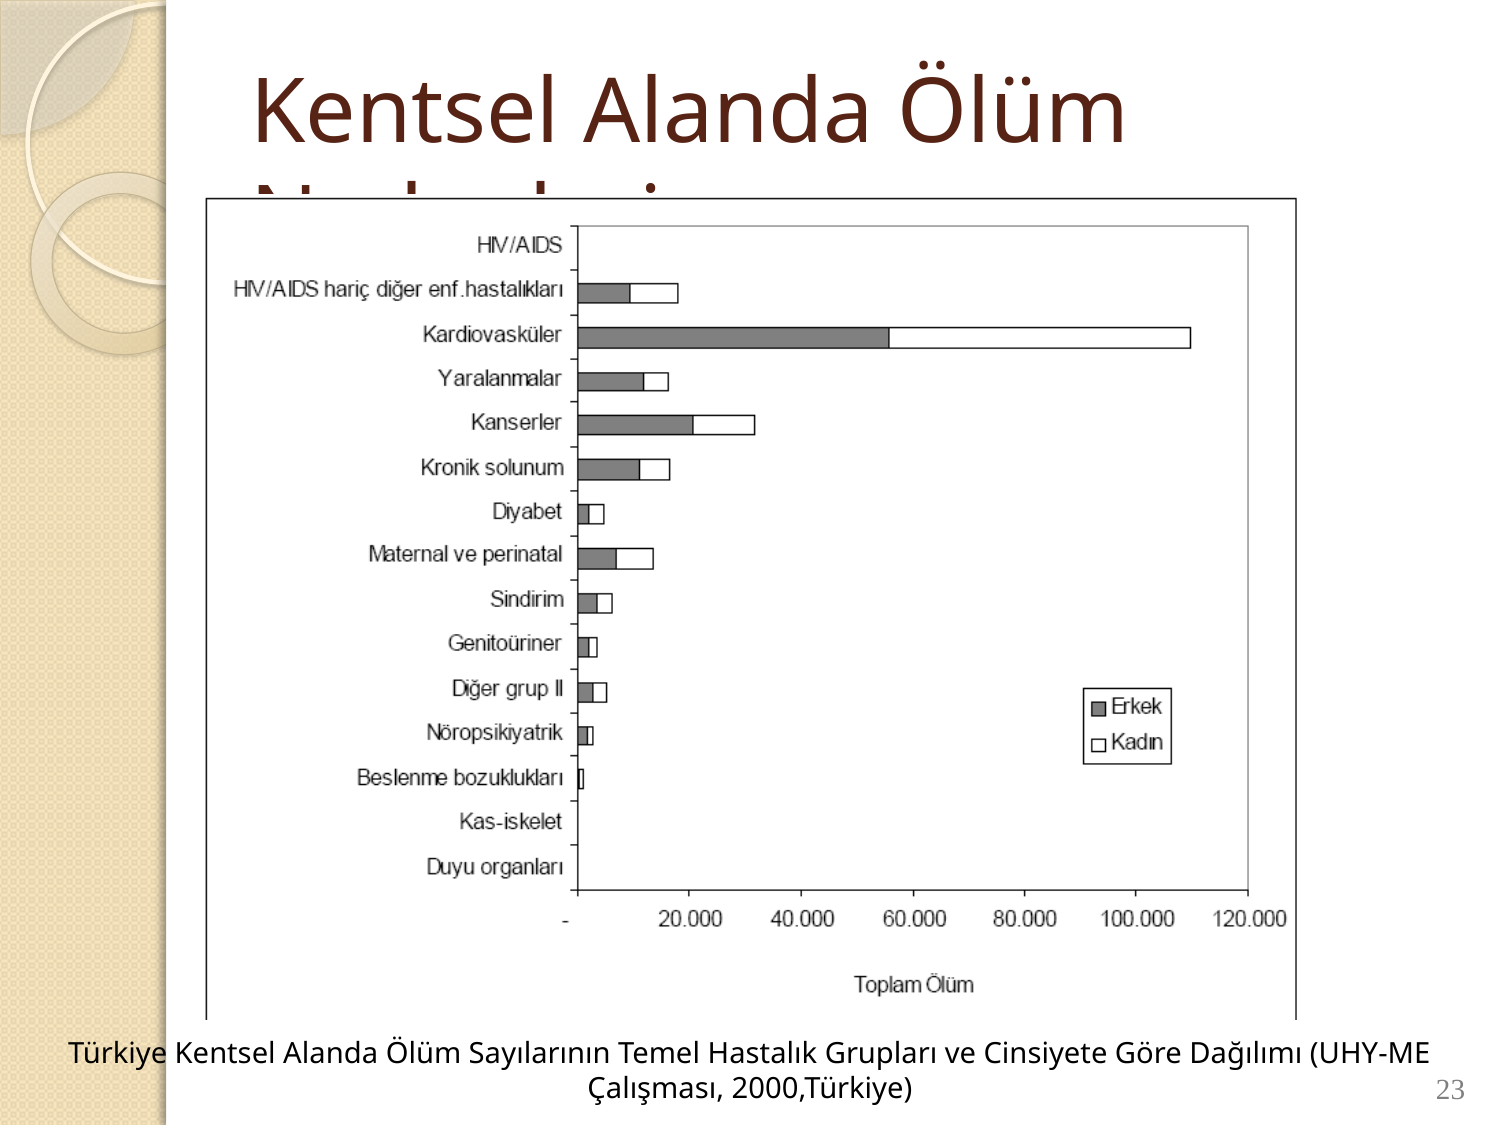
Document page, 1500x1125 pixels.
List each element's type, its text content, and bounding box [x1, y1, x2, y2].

text_box Türkiye Kentsel Alanda Ölüm Sayılarının Temel Hastalık Grupları ve Cinsiyete Göre Dağılımı (UHY-ME Çalışması, 2000,Türkiye) [0, 1027, 1500, 1112]
title Kentsel Alanda Ölüm Nedenleri [235, 45, 1466, 233]
picture [198, 194, 1301, 1020]
